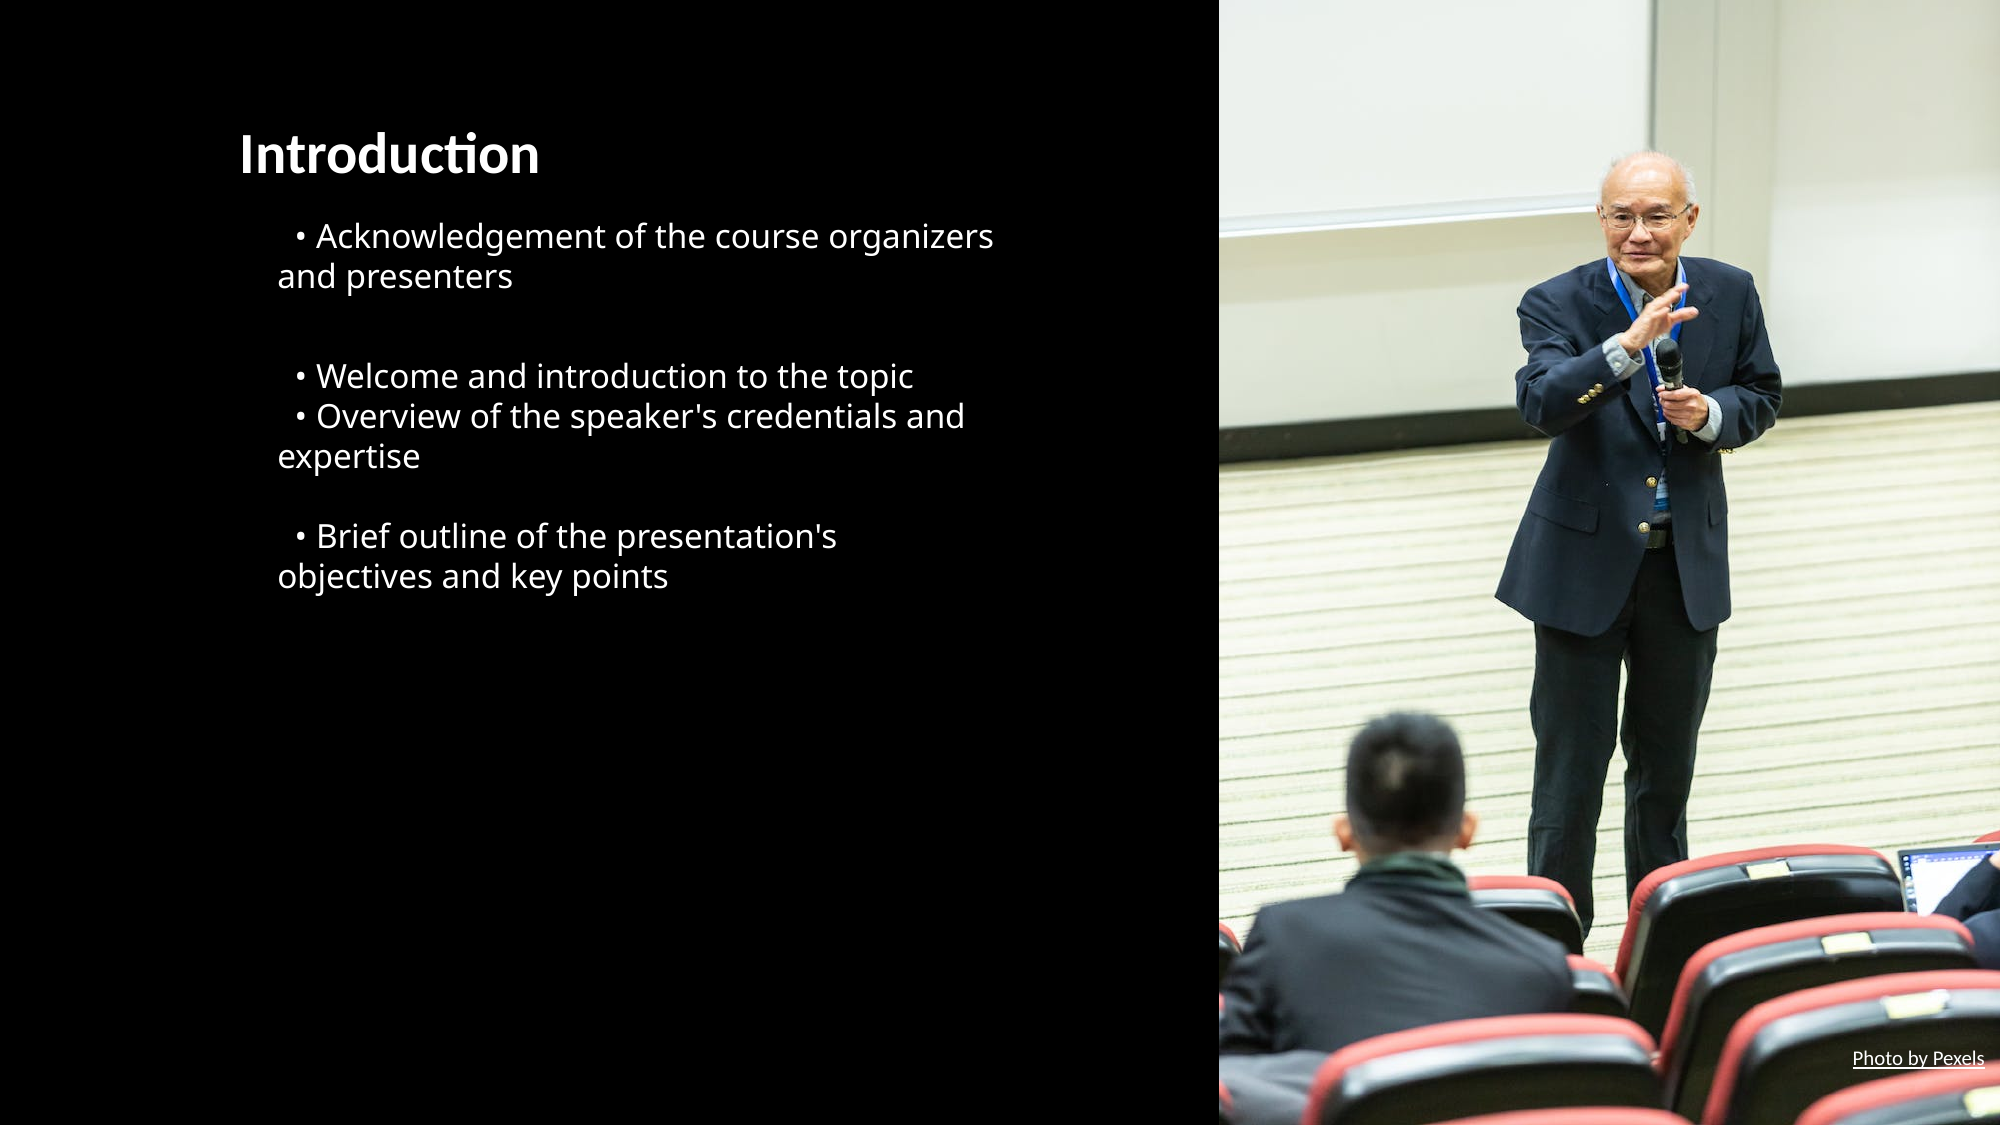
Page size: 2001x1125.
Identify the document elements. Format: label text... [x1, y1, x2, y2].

text_box • Acknowledgement of the course organizers and presenters [262, 217, 1013, 293]
picture [1219, 0, 2000, 1125]
text_box Introduction [225, 112, 1219, 188]
text_box • Overview of the speaker's credentials and expertise [262, 397, 1013, 473]
text_box • Welcome and introduction to the topic [262, 337, 1013, 397]
text_box • Brief outline of the presentation's objectives and key points [262, 517, 1013, 593]
